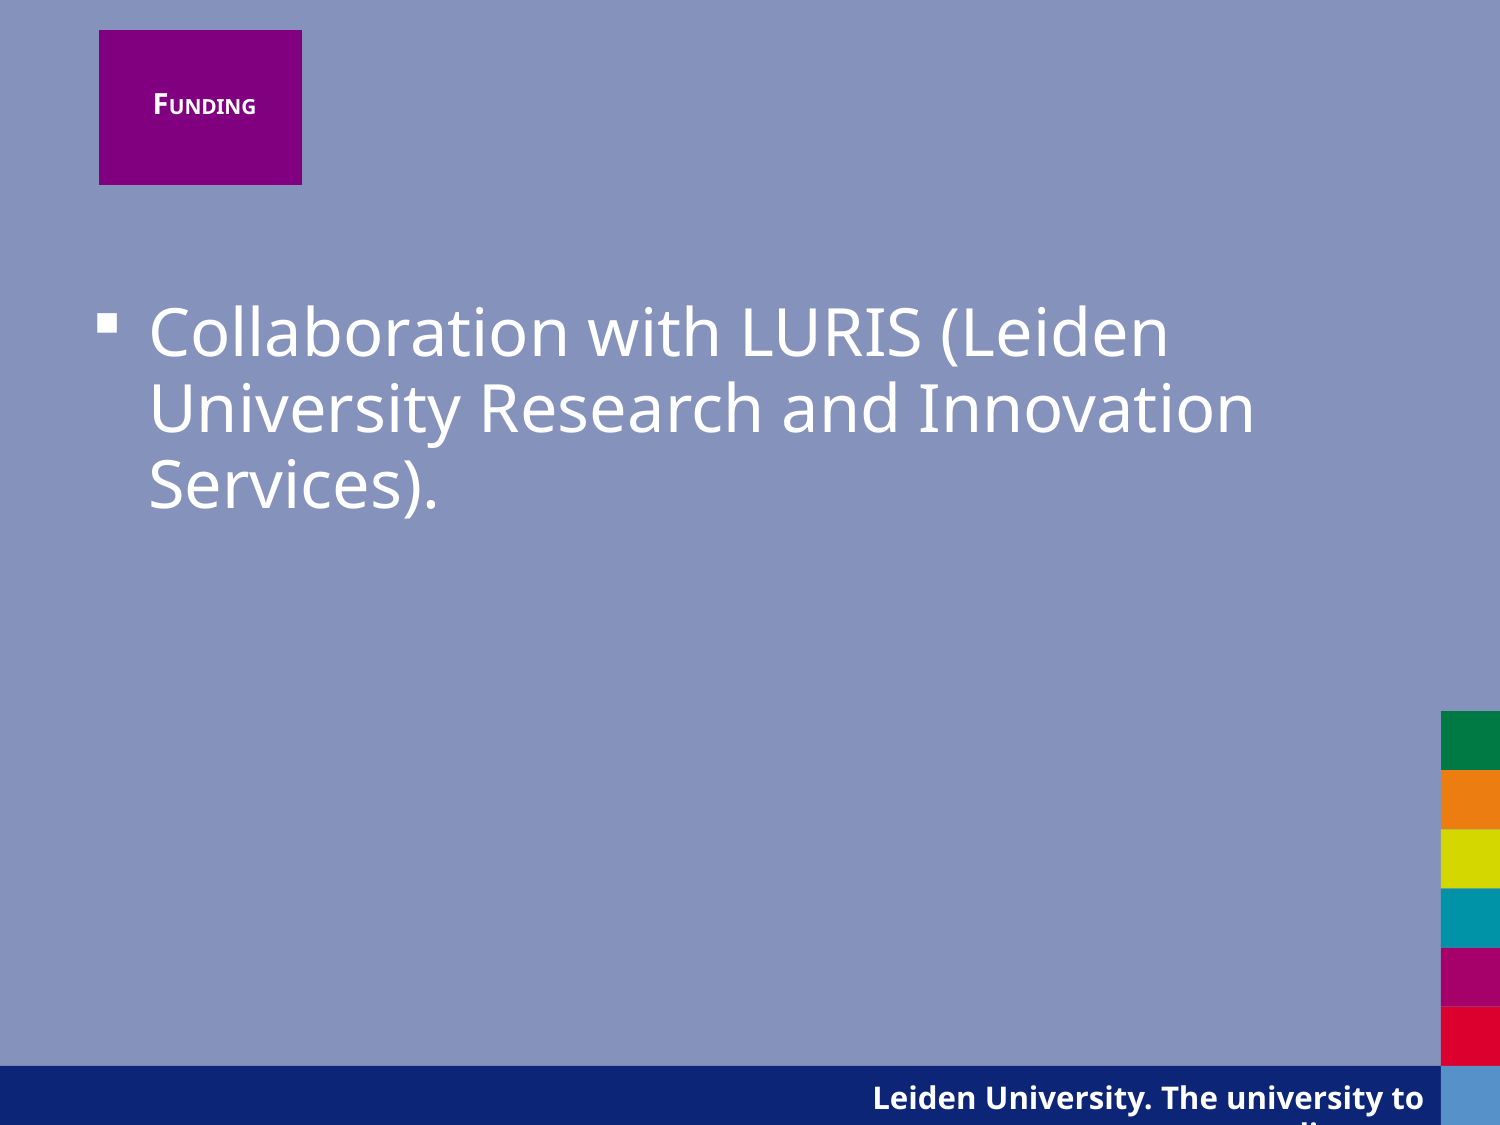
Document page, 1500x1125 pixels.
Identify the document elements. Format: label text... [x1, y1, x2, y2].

list Collaboration with LURIS (Leiden University Research and Innovation Services). [76, 207, 1412, 965]
text_box FUNDING [88, 78, 313, 128]
text_box [100, 30, 301, 78]
text_box [100, 128, 301, 185]
